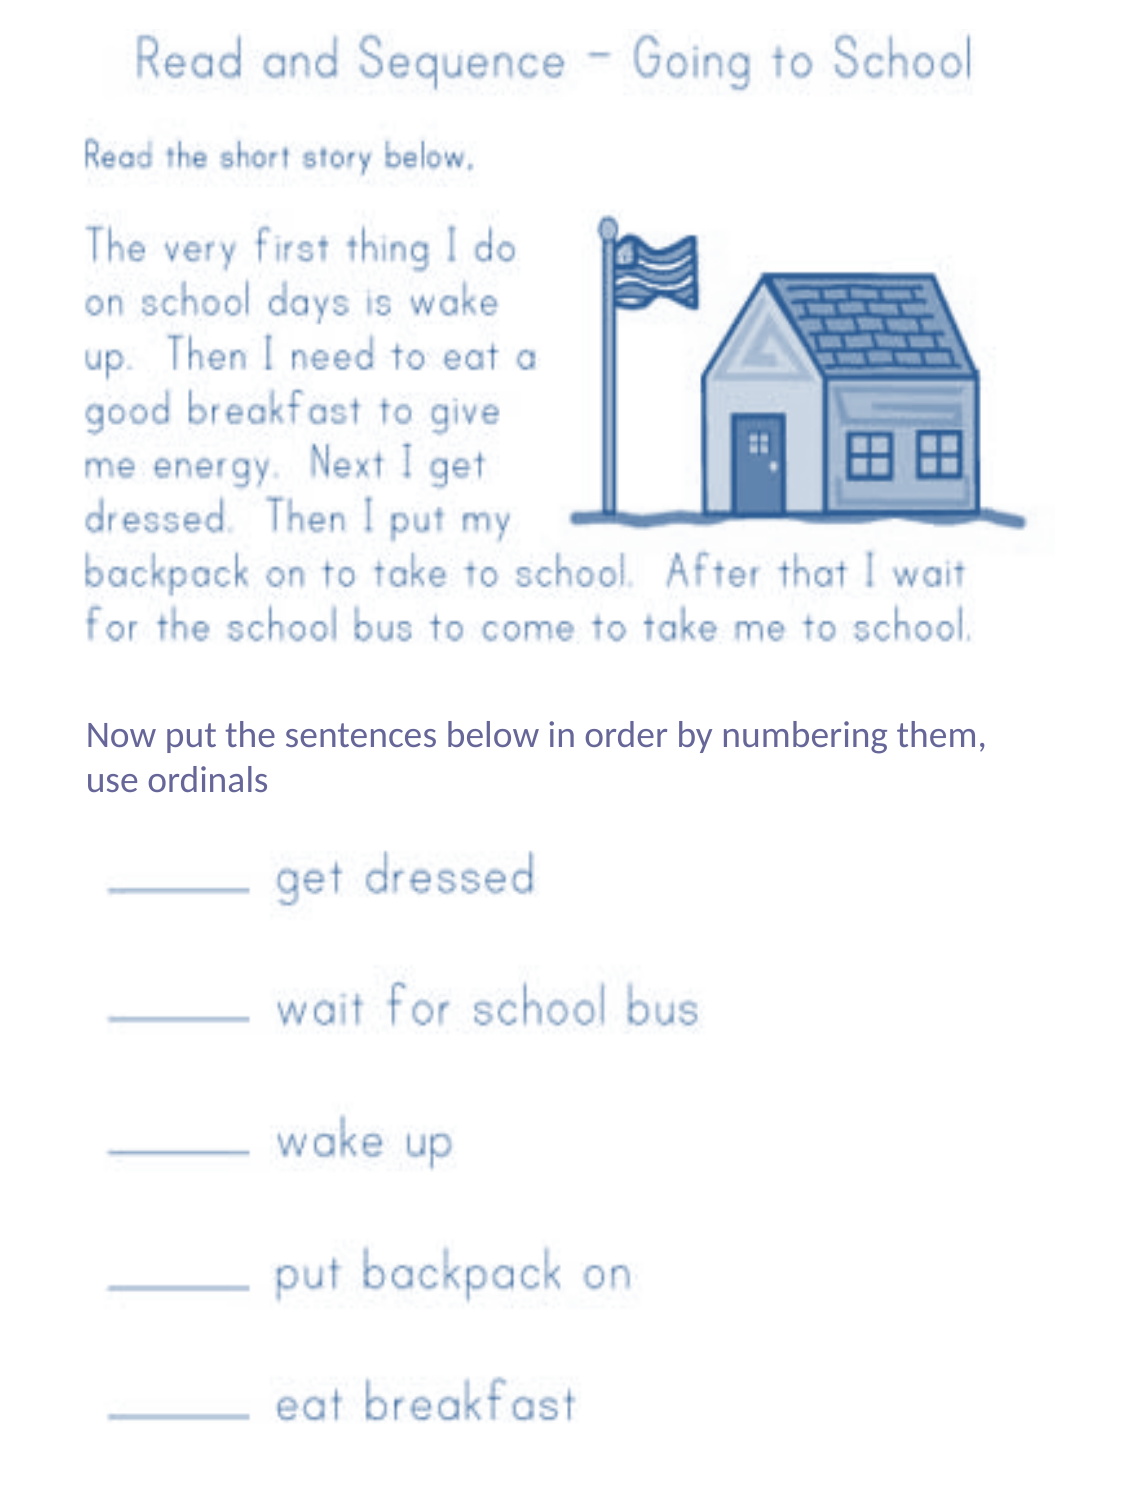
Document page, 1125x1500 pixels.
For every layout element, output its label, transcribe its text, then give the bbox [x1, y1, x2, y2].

picture [58, 29, 1055, 676]
text_box Now put the sentences below in order by numbering them, use ordinals [71, 702, 1035, 808]
picture [77, 830, 857, 1483]
